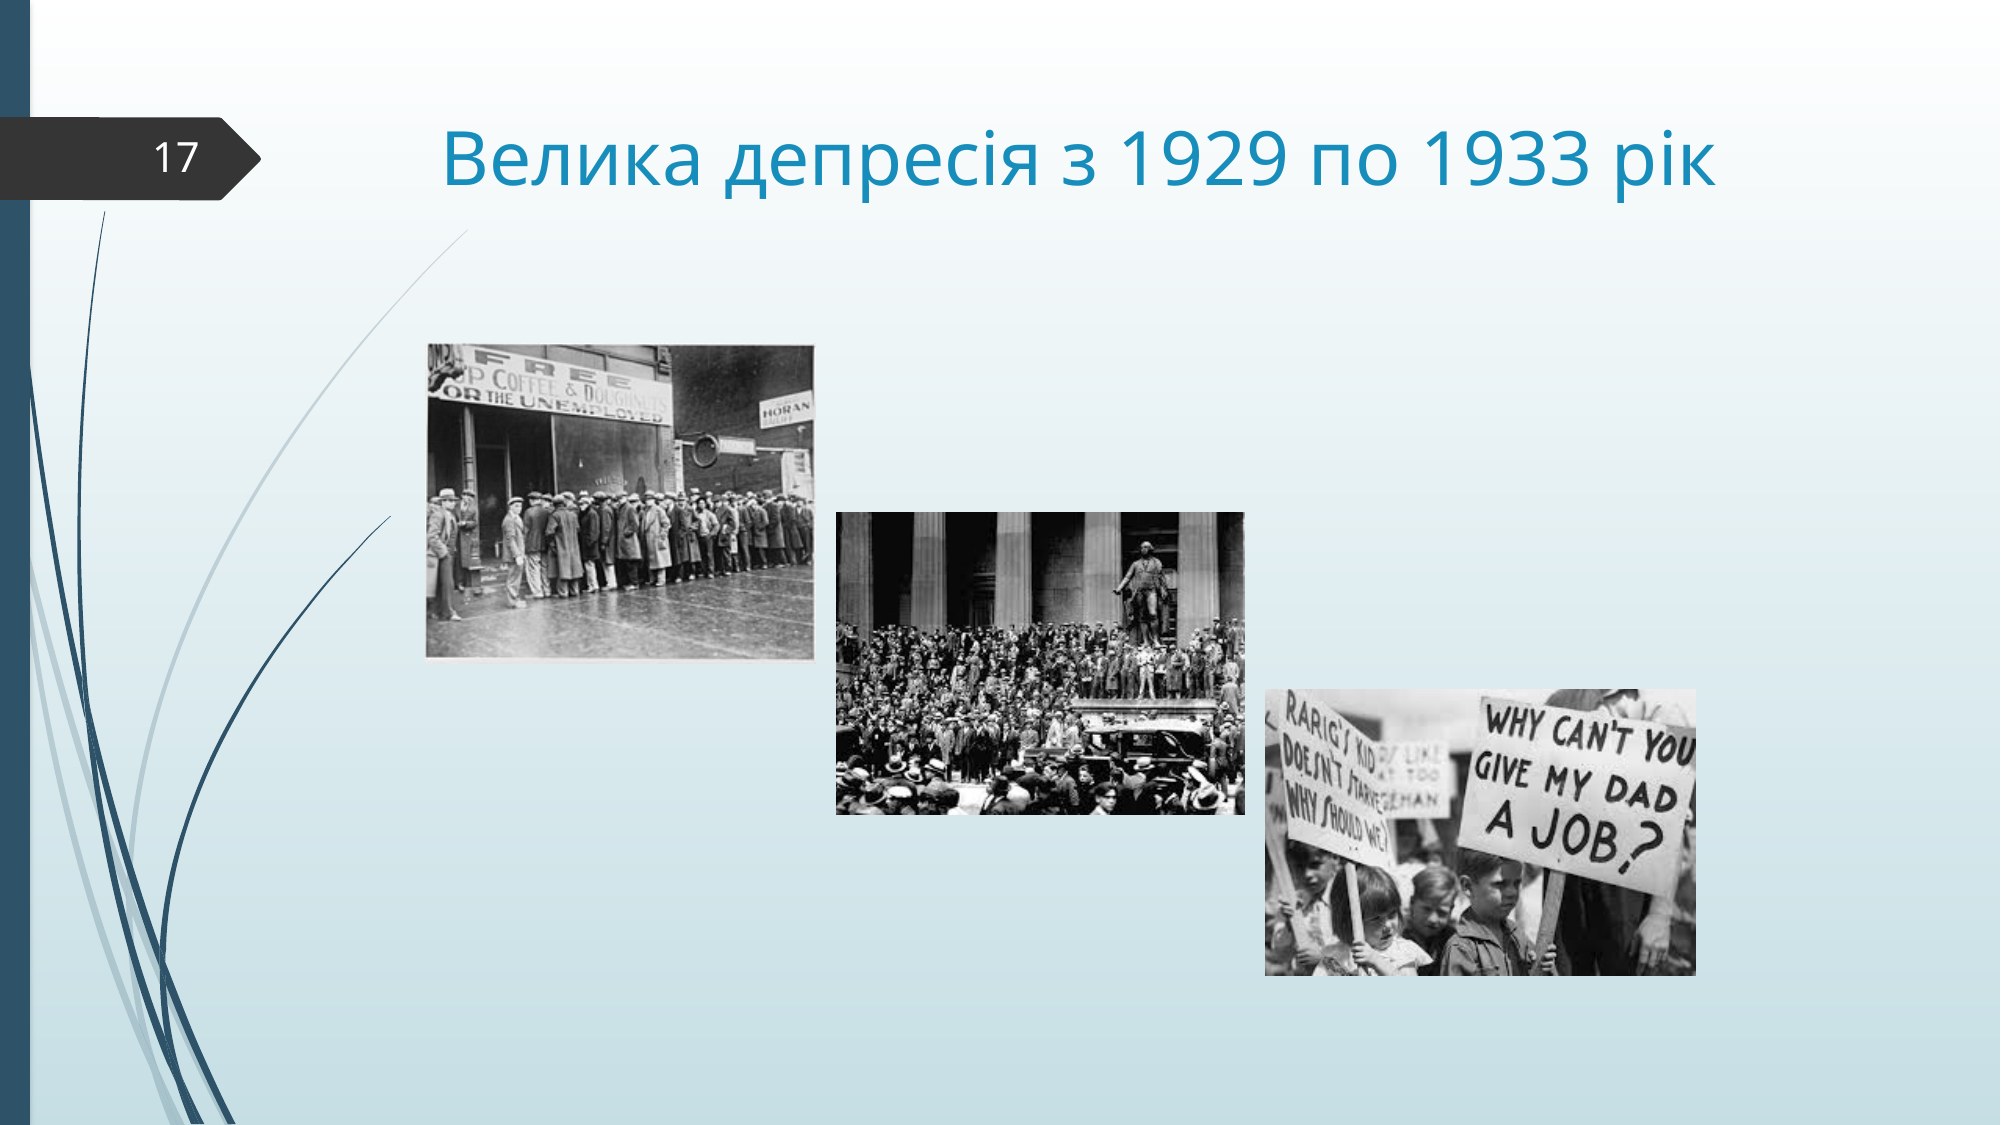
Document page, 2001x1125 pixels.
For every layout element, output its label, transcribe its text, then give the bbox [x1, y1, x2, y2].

picture [1265, 689, 1696, 976]
title Велика депресія з 1929 по 1933 рік [425, 102, 1888, 313]
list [425, 342, 817, 664]
slide_number 17 [87, 129, 216, 190]
picture [836, 512, 1245, 815]
